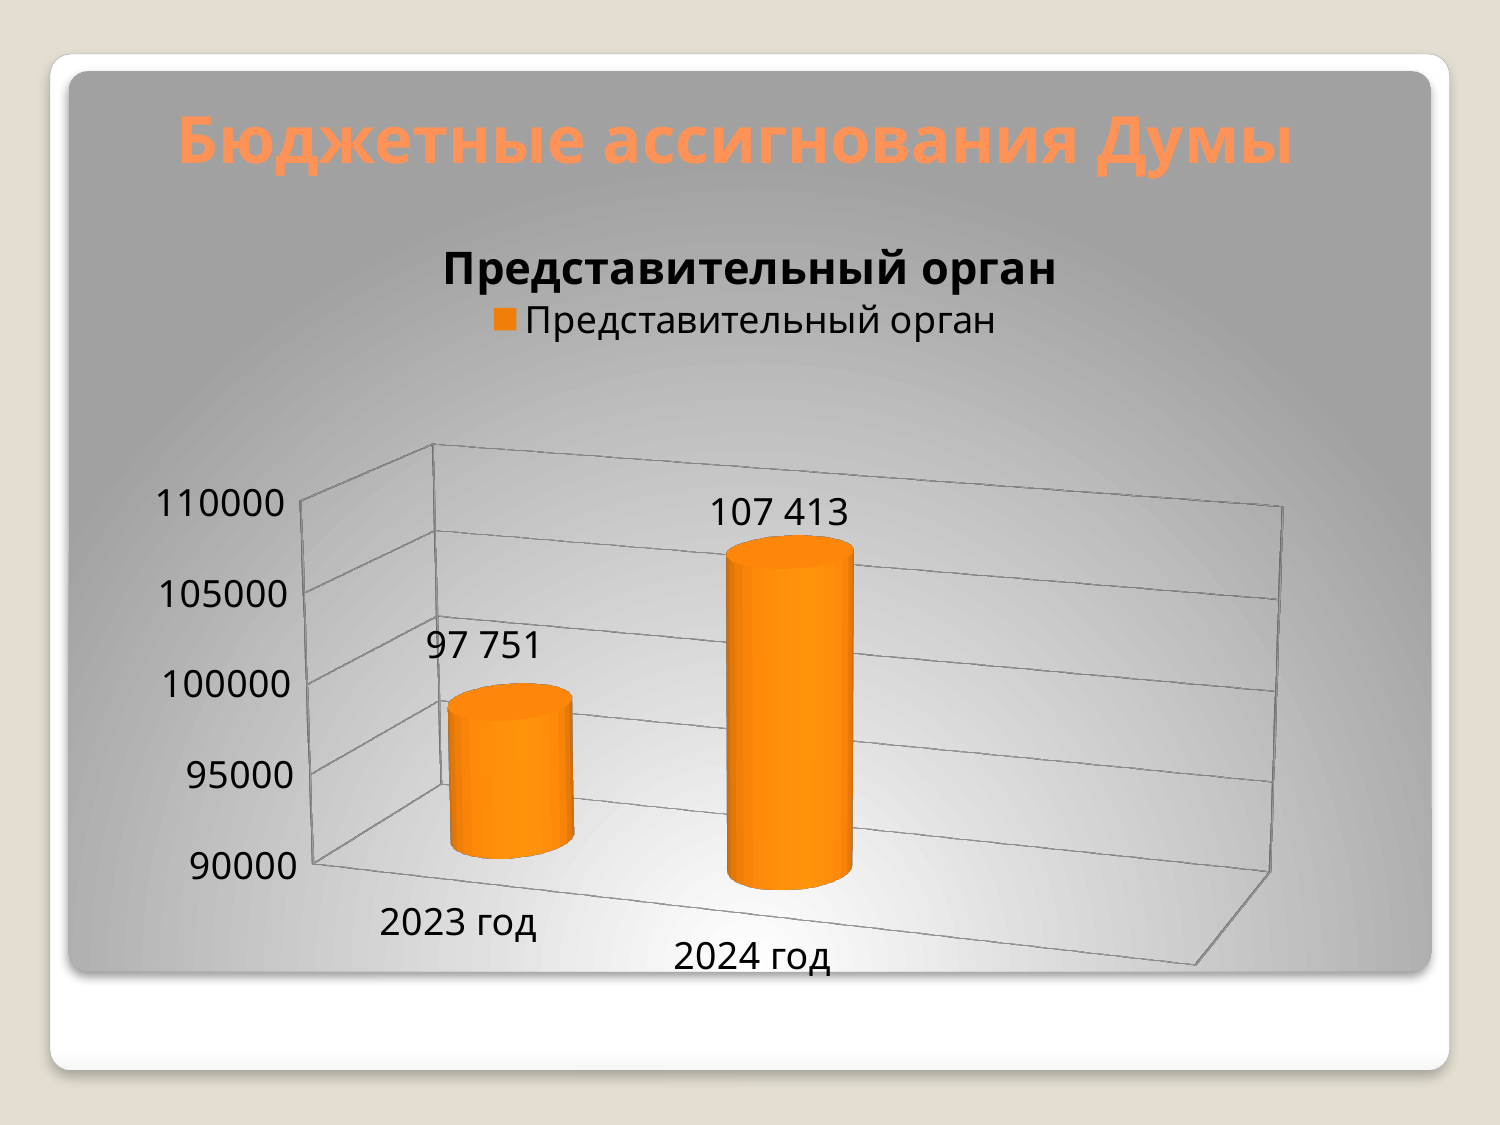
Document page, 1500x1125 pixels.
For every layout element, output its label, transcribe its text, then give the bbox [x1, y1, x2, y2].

title Бюджетные ассигнования Думы [64, 90, 1408, 263]
chart [76, 195, 1424, 1095]
